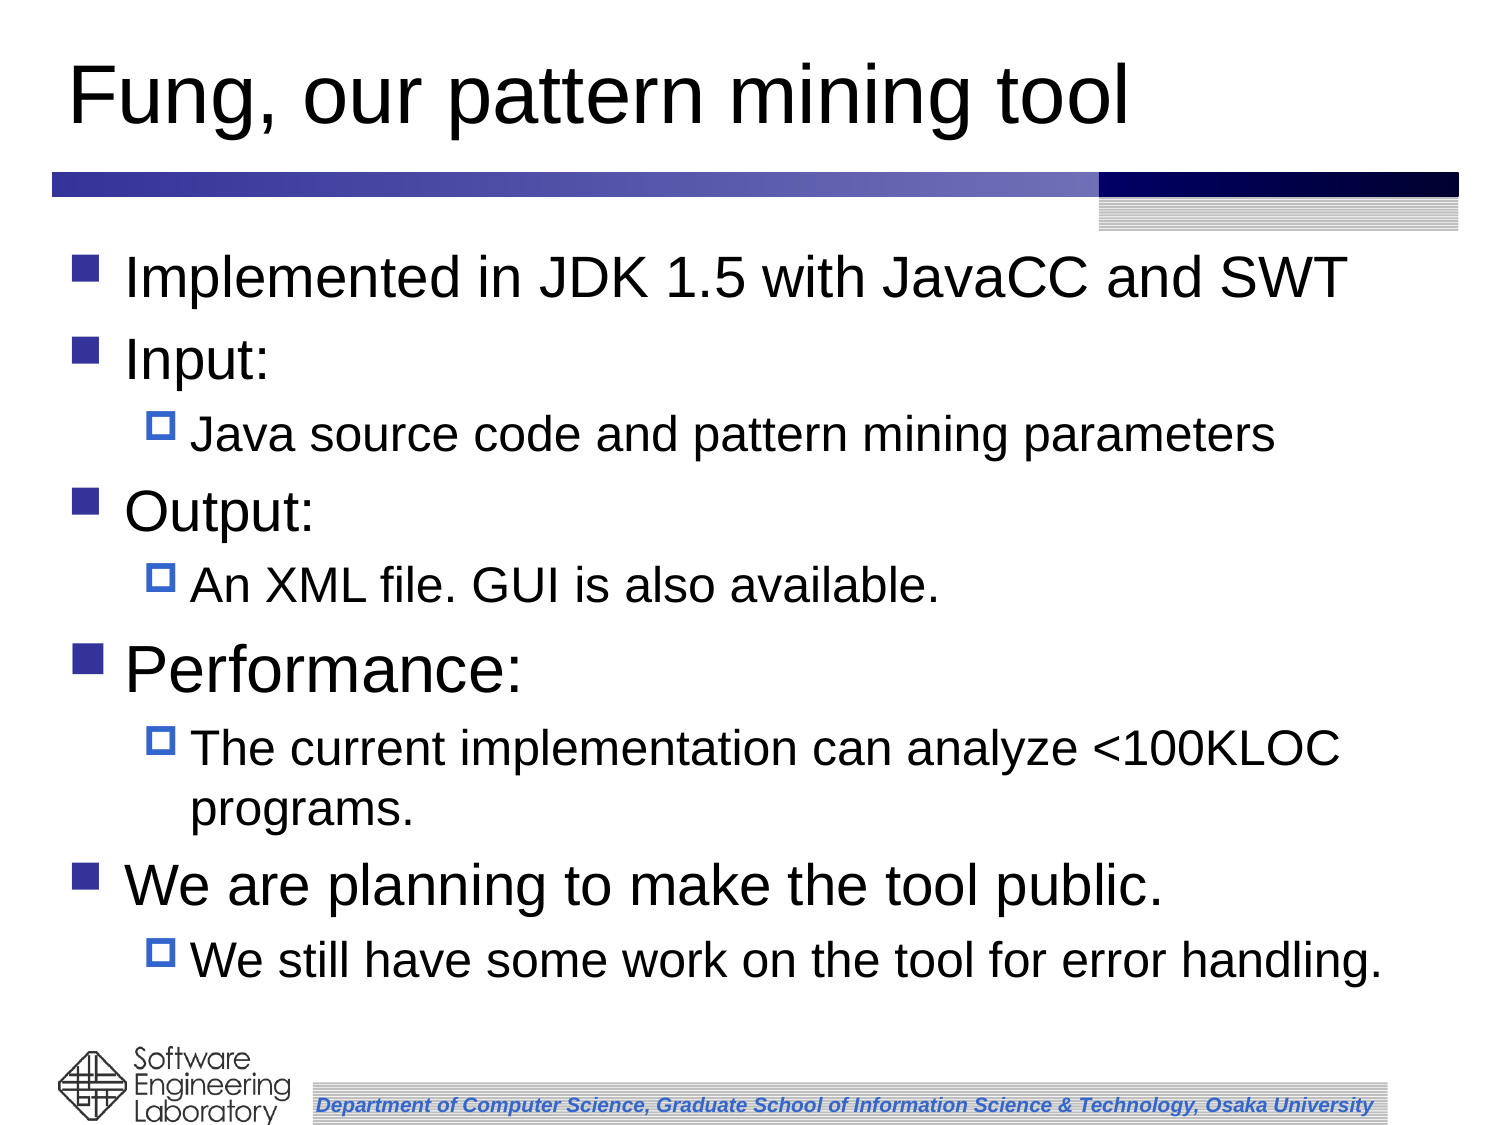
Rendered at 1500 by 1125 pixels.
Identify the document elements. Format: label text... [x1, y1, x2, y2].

list Implemented in JDK 1.5 with JavaCC and SWT Input: Java source code and pattern mining parameters Output: An XML file. GUI is also available. Performance: The current implementation can analyze <100KLOC programs. We are planning to make the tool public. We still have some work on the tool for error handling. [52, 231, 1460, 1024]
title Fung, our pattern mining tool [51, 18, 1459, 162]
picture [58, 1046, 290, 1125]
